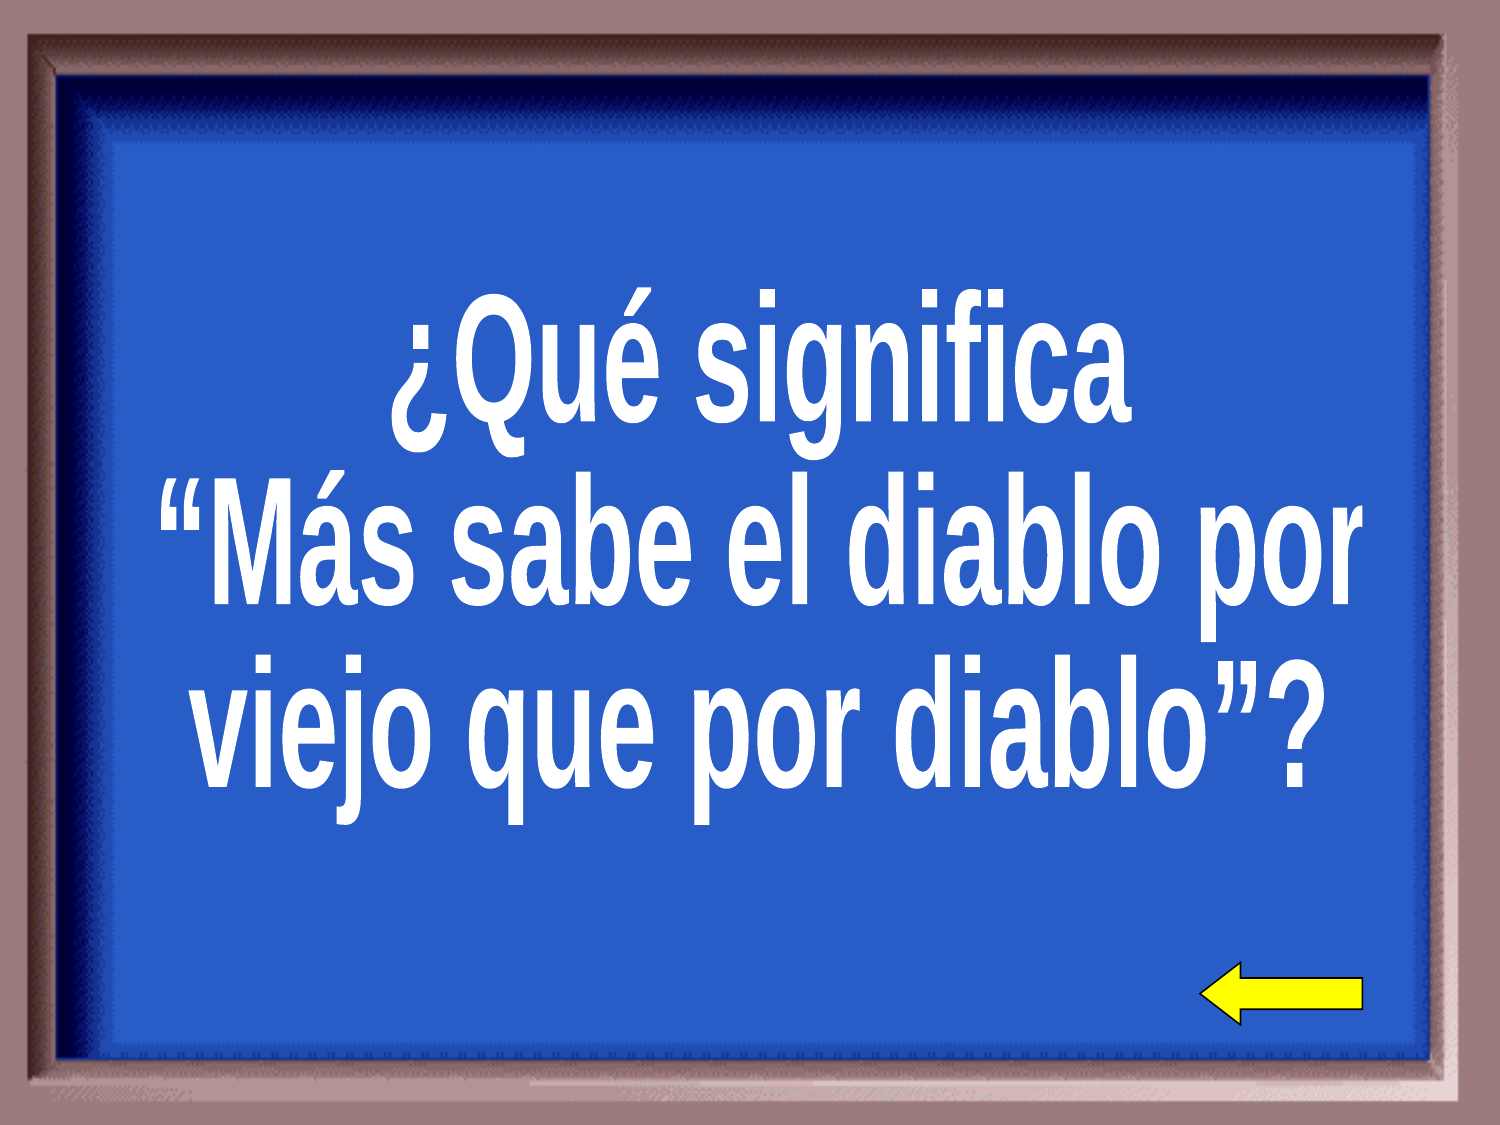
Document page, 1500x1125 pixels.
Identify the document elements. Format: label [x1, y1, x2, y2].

picture [0, 0, 1500, 1125]
text_box [1199, 962, 1363, 1025]
